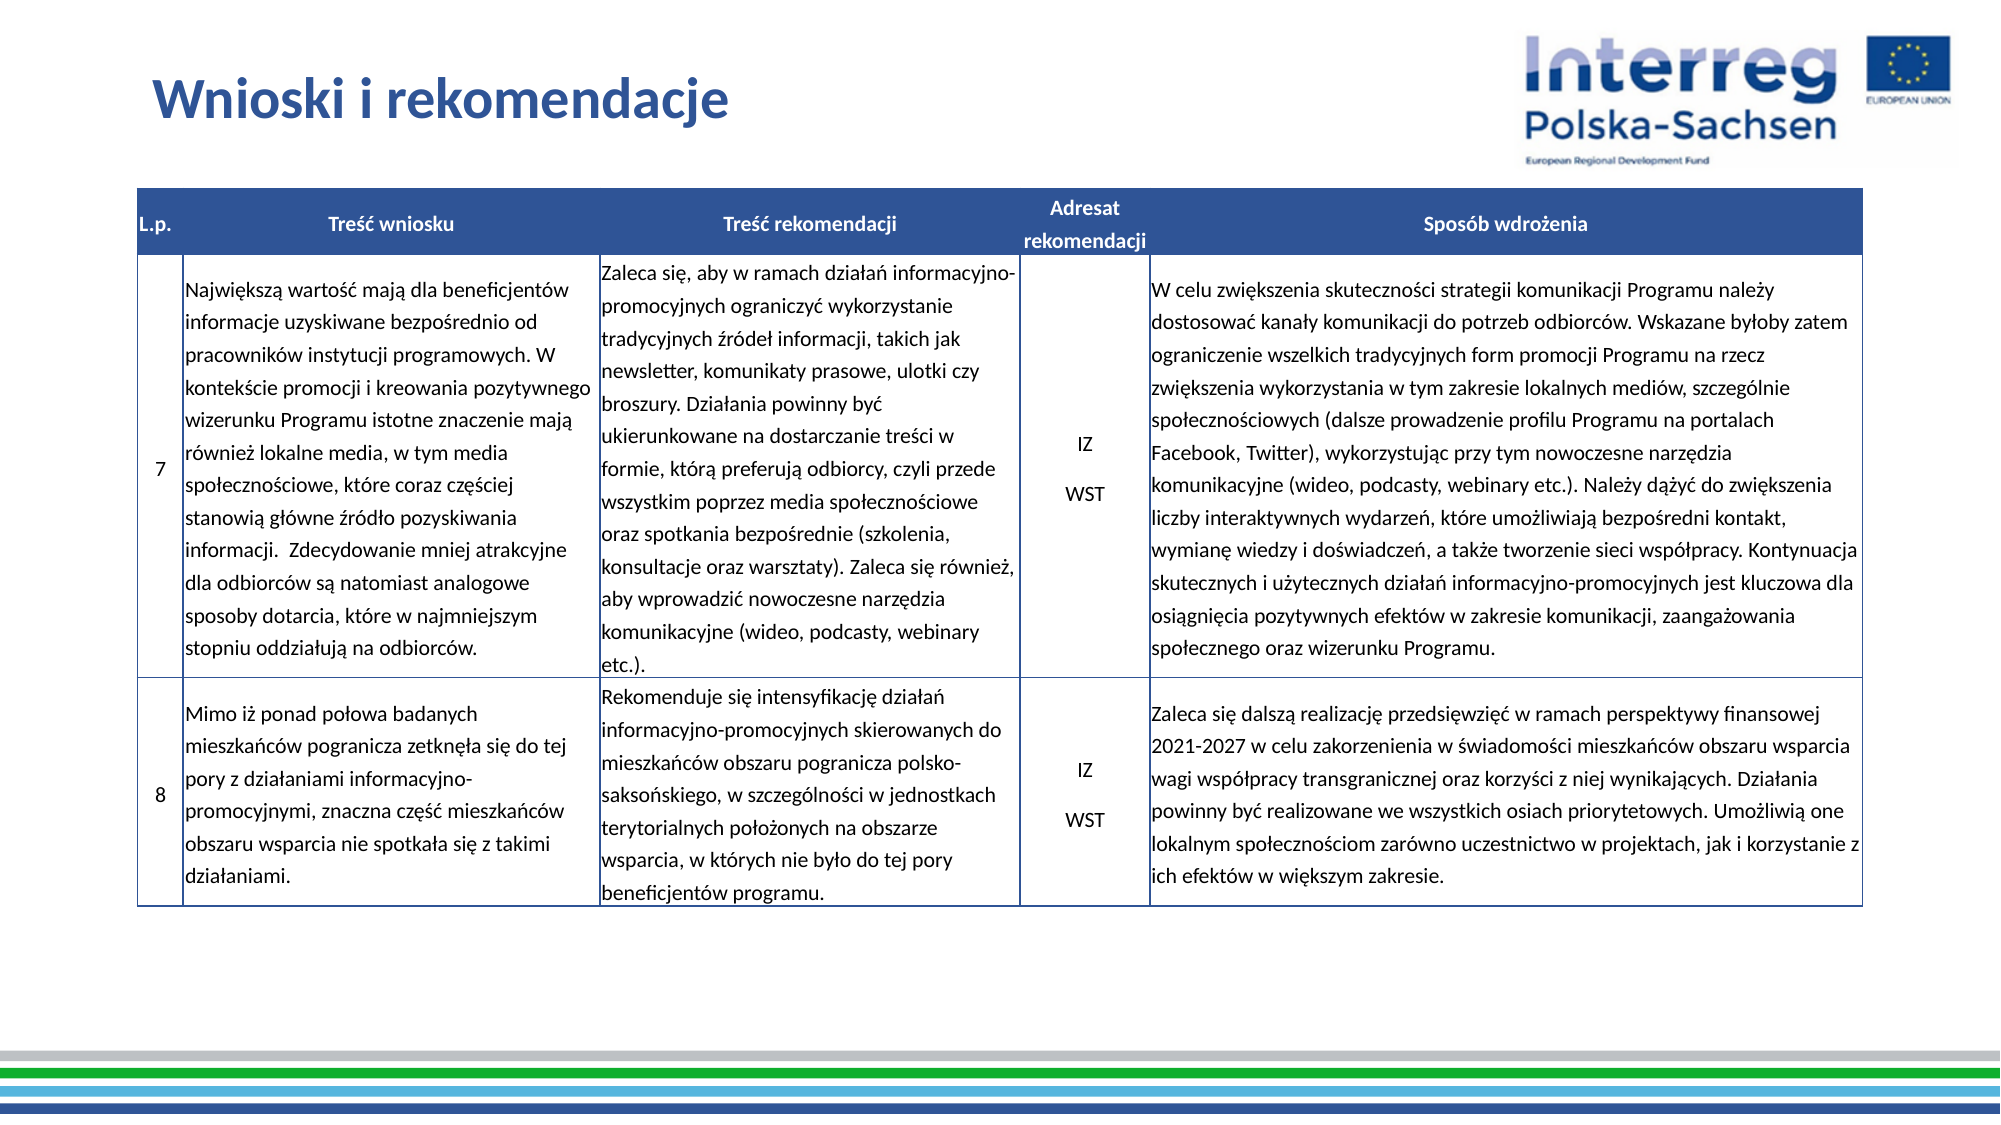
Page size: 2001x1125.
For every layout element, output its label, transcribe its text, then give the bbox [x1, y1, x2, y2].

table_cell 8 [138, 678, 182, 905]
table_header Treść rekomendacji [601, 189, 1019, 253]
table_cell Największą wartość mają dla beneficjentów informacje uzyskiwane bezpośrednio od pracowników instytucji programowych. W kontekście promocji i kreowania pozytywnego wizerunku Programu istotne znaczenie mają również lokalne media, w tym media społecznościowe, które coraz częściej stanowią główne źródło pozyskiwania informacji. Zdecydowanie mniej atrakcyjne dla odbiorców są natomiast analogowe sposoby dotarcia, które w najmniejszym stopniu oddziałują na odbiorców. [184, 255, 599, 677]
table_header Adresat rekomendacji [1021, 189, 1149, 253]
table_header L.p. [138, 189, 182, 253]
table_cell Rekomenduje się intensyfikację działań informacyjno-promocyjnych skierowanych do mieszkańców obszaru pogranicza polsko-saksońskiego, w szczególności w jednostkach terytorialnych położonych na obszarze wsparcia, w których nie było do tej pory beneficjentów programu. [601, 678, 1019, 905]
table_cell W celu zwiększenia skuteczności strategii komunikacji Programu należy dostosować kanały komunikacji do potrzeb odbiorców. Wskazane byłoby zatem ograniczenie wszelkich tradycyjnych form promocji Programu na rzecz zwiększenia wykorzystania w tym zakresie lokalnych mediów, szczególnie społecznościowych (dalsze prowadzenie profilu Programu na portalach Facebook, Twitter), wykorzystując przy tym nowoczesne narzędzia komunikacyjne (wideo, podcasty, webinary etc.). Należy dążyć do zwiększenia liczby interaktywnych wydarzeń, które umożliwiają bezpośredni kontakt, wymianę wiedzy i doświadczeń, a także tworzenie sieci współpracy. Kontynuacja skutecznych i użytecznych działań informacyjno-promocyjnych jest kluczowa dla osiągnięcia pozytywnych efektów w zakresie komunikacji, zaangażowania społecznego oraz wizerunku Programu. [1151, 255, 1862, 677]
table_header Sposób wdrożenia [1151, 189, 1862, 253]
table_header Treść wniosku [184, 189, 599, 253]
table_cell IZ WST [1021, 678, 1149, 905]
table_cell Mimo iż ponad połowa badanych mieszkańców pogranicza zetknęła się do tej pory z działaniami informacyjno-promocyjnymi, znaczna część mieszkańców obszaru wsparcia nie spotkała się z takimi działaniami. [184, 678, 599, 905]
table_cell Zaleca się dalszą realizację przedsięwzięć w ramach perspektywy finansowej 2021-2027 w celu zakorzenienia w świadomości mieszkańców obszaru wsparcia wagi współpracy transgranicznej oraz korzyści z niej wynikających. Działania powinny być realizowane we wszystkich osiach priorytetowych. Umożliwią one lokalnym społecznościom zarówno uczestnictwo w projektach, jak i korzystanie z ich efektów w większym zakresie. [1151, 678, 1862, 905]
table_cell IZ WST [1021, 255, 1149, 677]
table_cell 7 [138, 255, 182, 677]
table_cell Zaleca się, aby w ramach działań informacyjno-promocyjnych ograniczyć wykorzystanie tradycyjnych źródeł informacji, takich jak newsletter, komunikaty prasowe, ulotki czy broszury. Działania powinny być ukierunkowane na dostarczanie treści w formie, którą preferują odbiorcy, czyli przede wszystkim poprzez media społecznościowe oraz spotkania bezpośrednie (szkolenia, konsultacje oraz warsztaty). Zaleca się również, aby wprowadzić nowoczesne narzędzia komunikacyjne (wideo, podcasty, webinary etc.). [601, 255, 1019, 677]
title Wnioski i rekomendacje [137, 51, 1863, 149]
